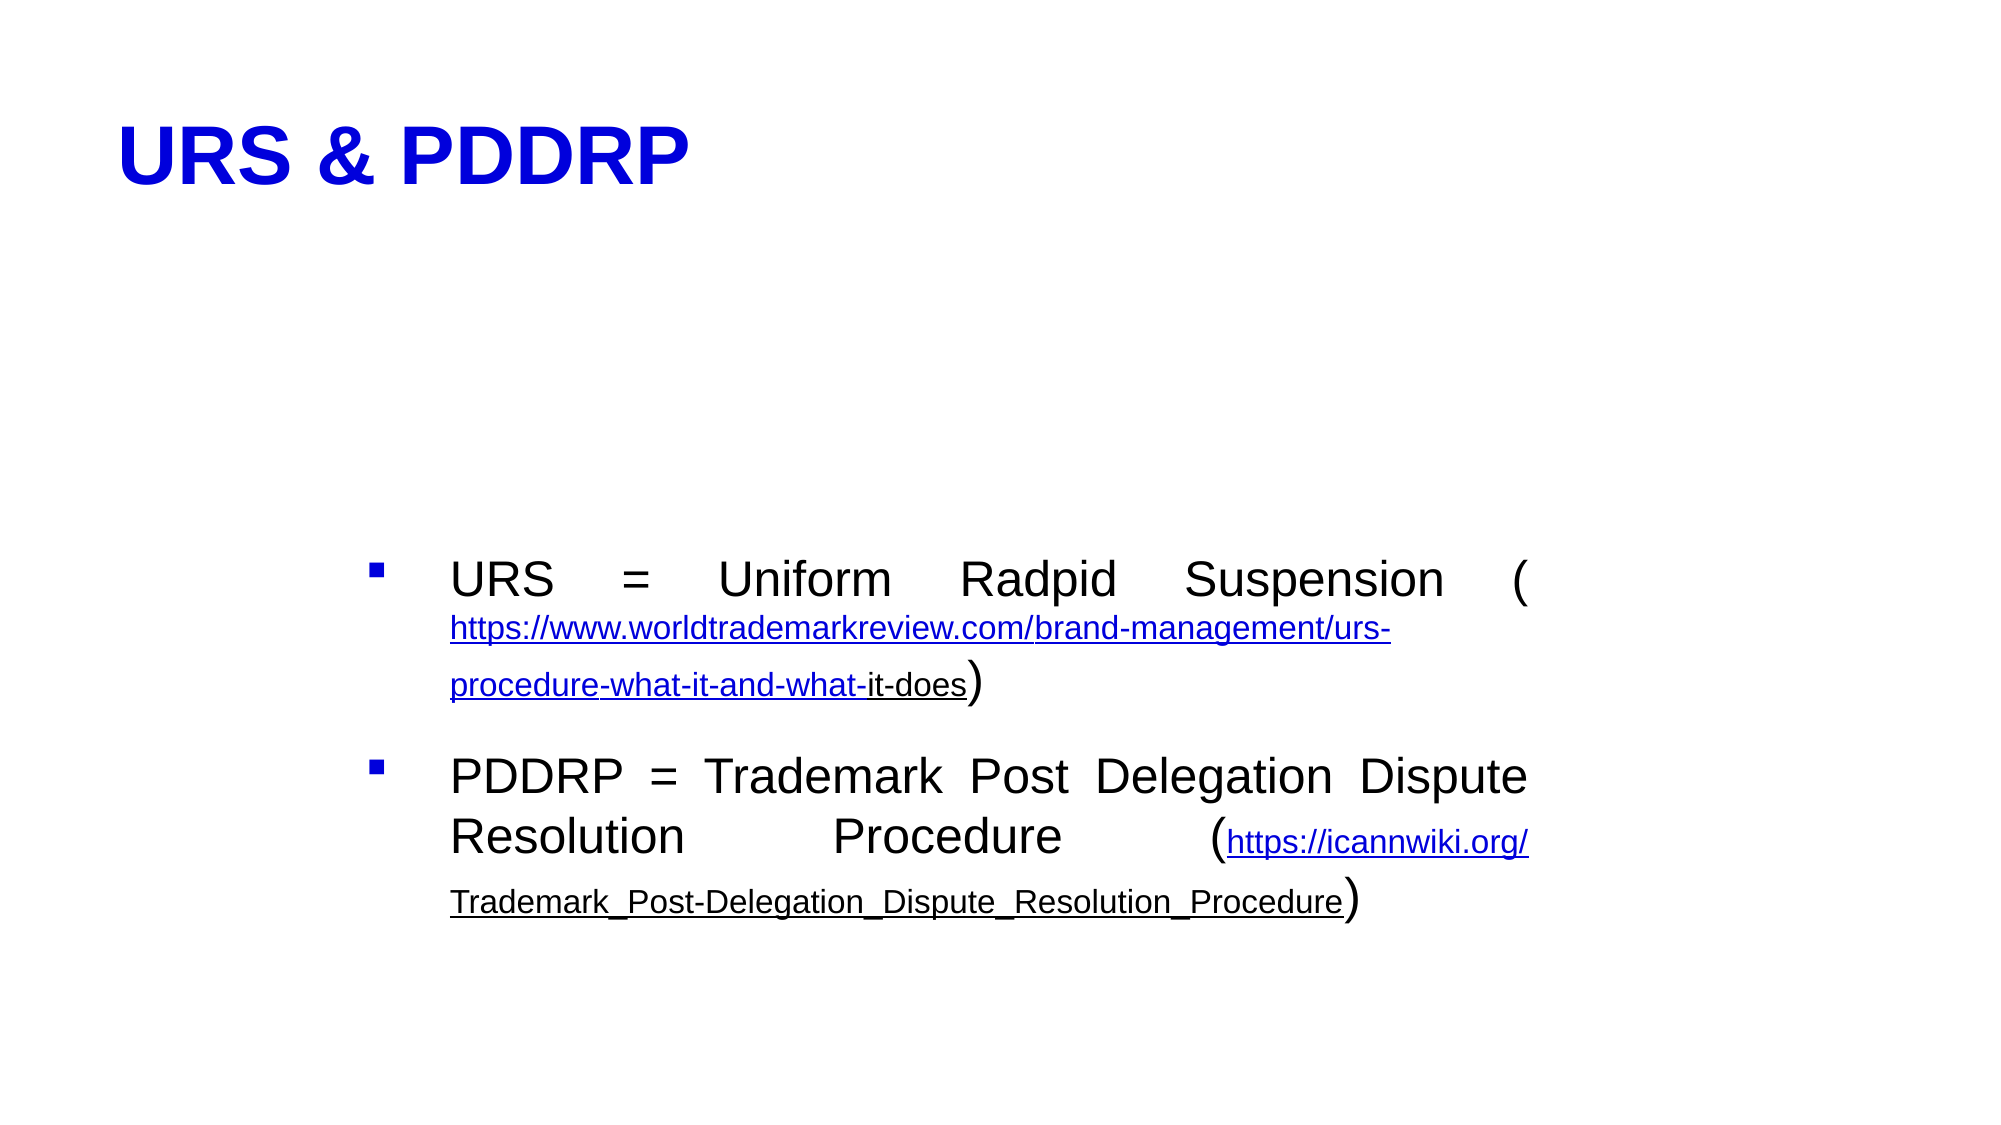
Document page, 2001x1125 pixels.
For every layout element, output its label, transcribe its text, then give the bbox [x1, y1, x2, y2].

list URS = Uniform Radpid Suspension (https://www.worldtrademarkreview.com/brand-management/urs-procedure-what-it-and-what-it-does) PDDRP = Trademark Post Delegation Dispute Resolution Procedure (https://icannwiki.org/Trademark_Post-Delegation_Dispute_Resolution_Procedure) [350, 385, 1544, 1086]
title URS & PDDRP [117, 118, 1882, 193]
